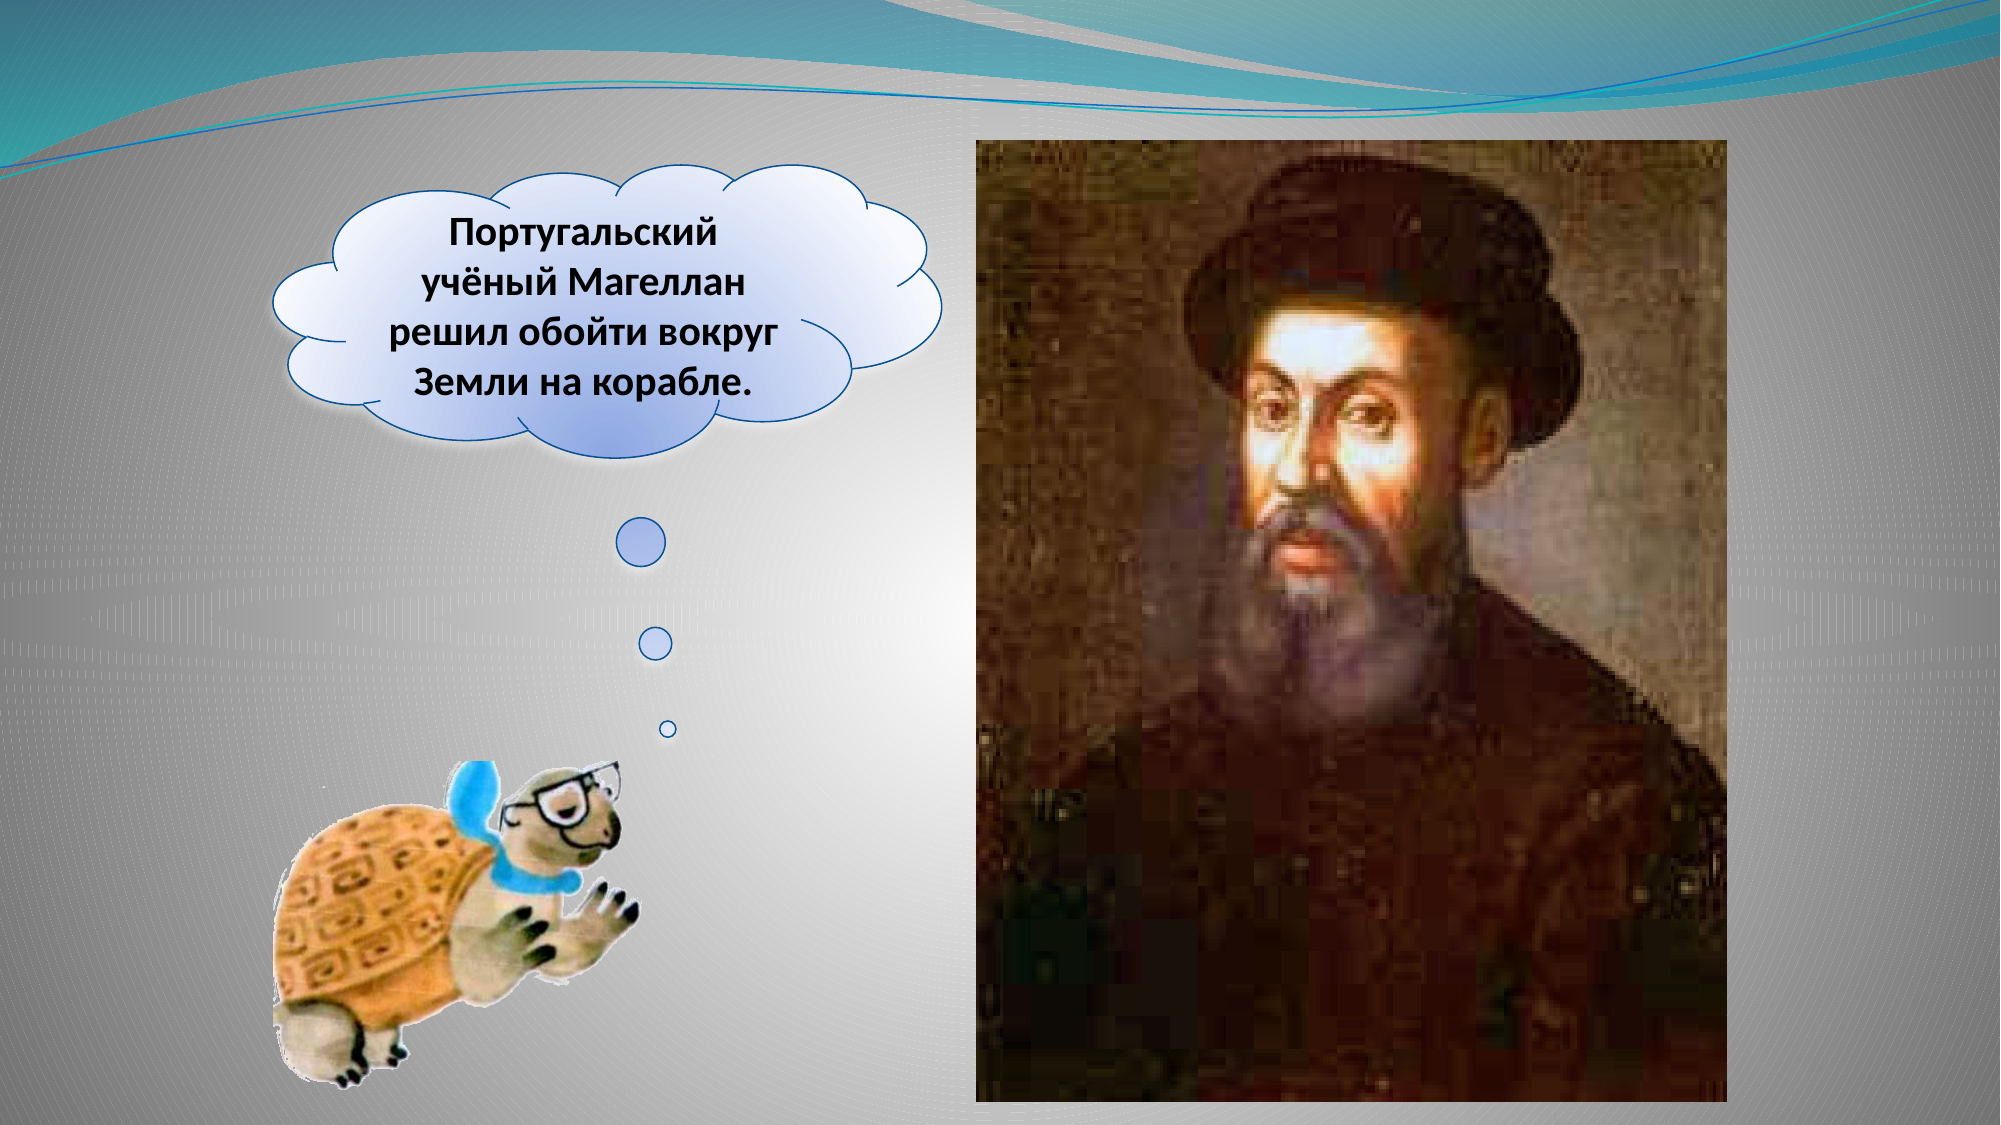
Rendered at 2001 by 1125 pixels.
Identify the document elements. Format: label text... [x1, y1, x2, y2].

text_box Португальский учёный Магеллан решил обойти вокруг Земли на корабле. [615, 516, 667, 568]
picture [273, 761, 649, 1098]
text_box Португальский учёный Магеллан решил обойти вокруг Земли на корабле. [272, 164, 943, 459]
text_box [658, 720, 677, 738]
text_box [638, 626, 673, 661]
picture [976, 140, 1727, 1102]
